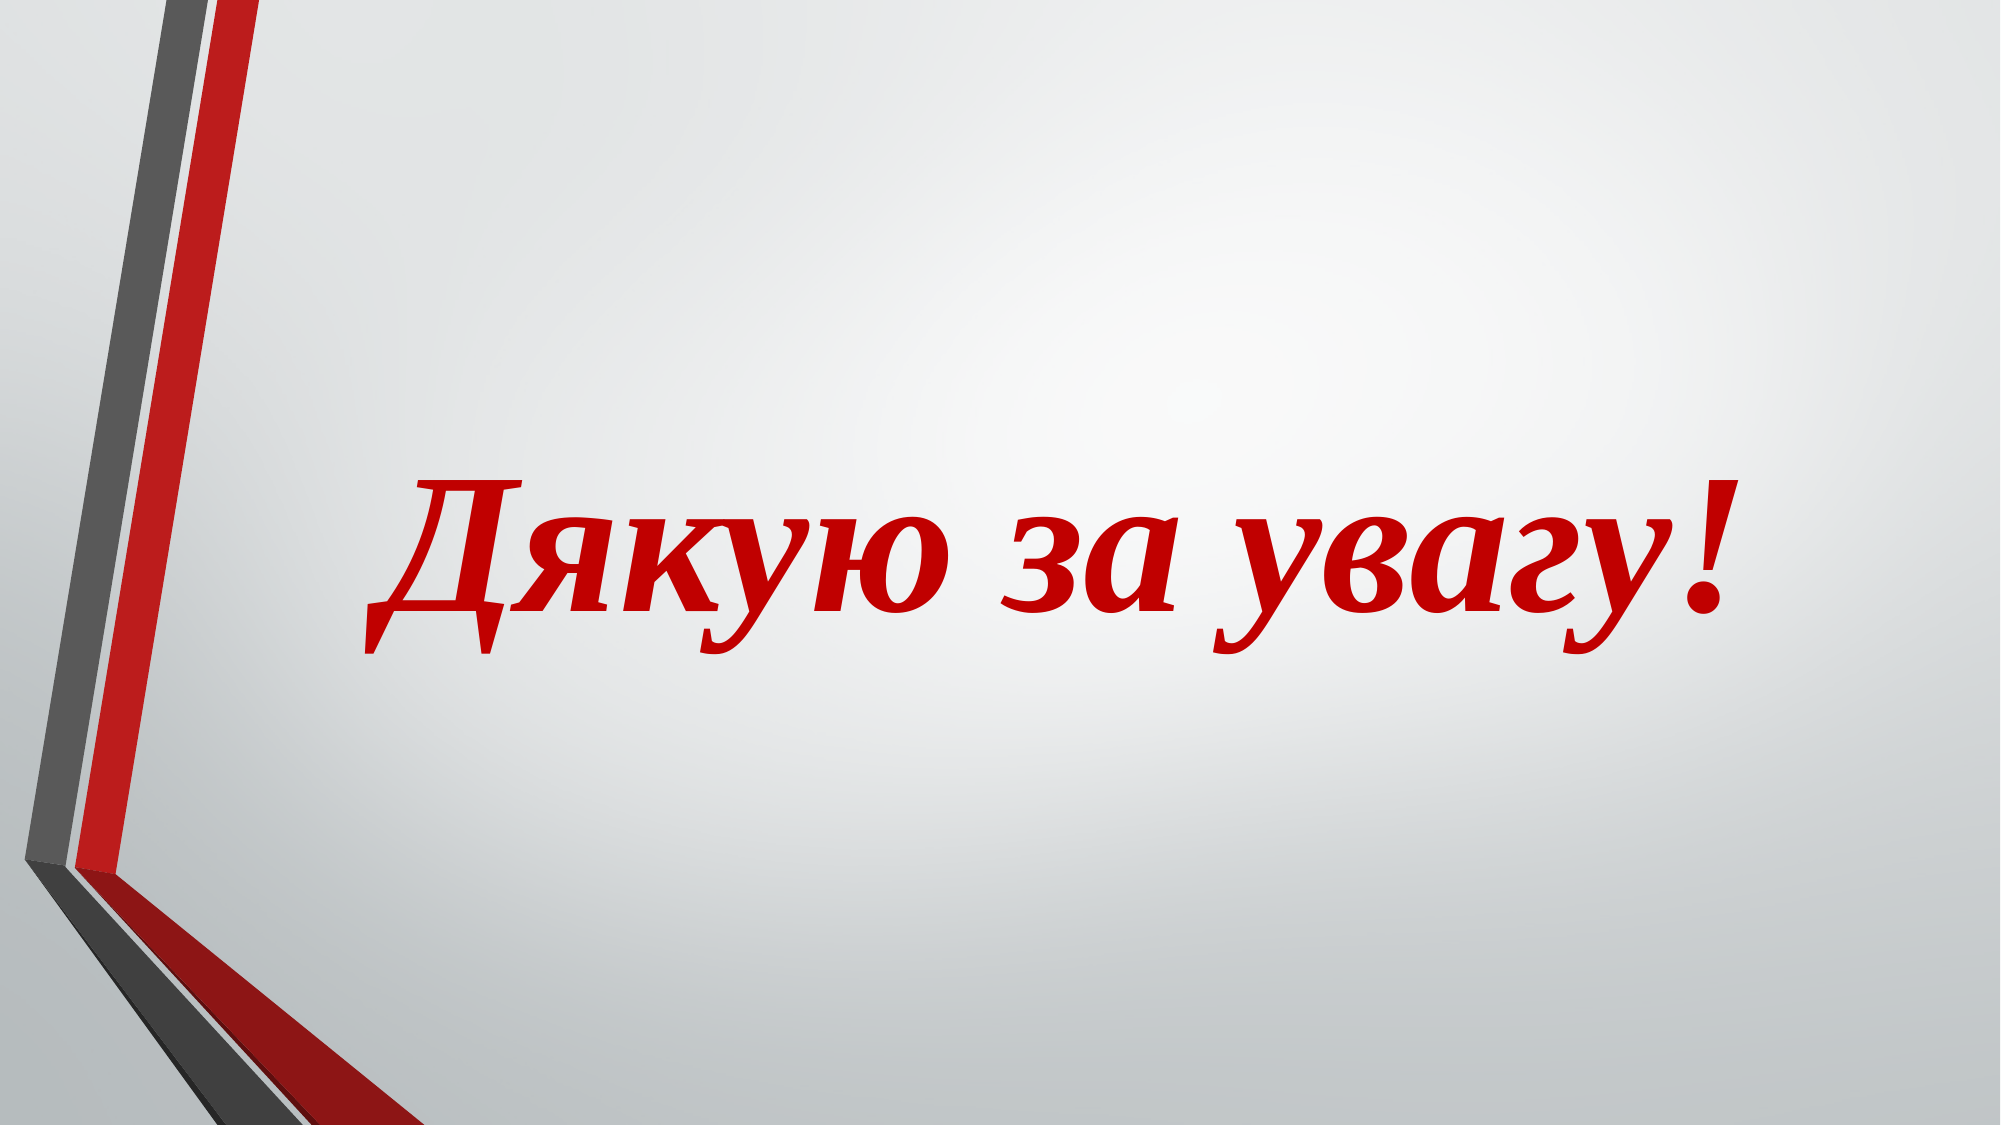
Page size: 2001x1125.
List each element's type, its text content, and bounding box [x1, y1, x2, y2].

title Дякую за увагу! [243, 112, 1887, 950]
